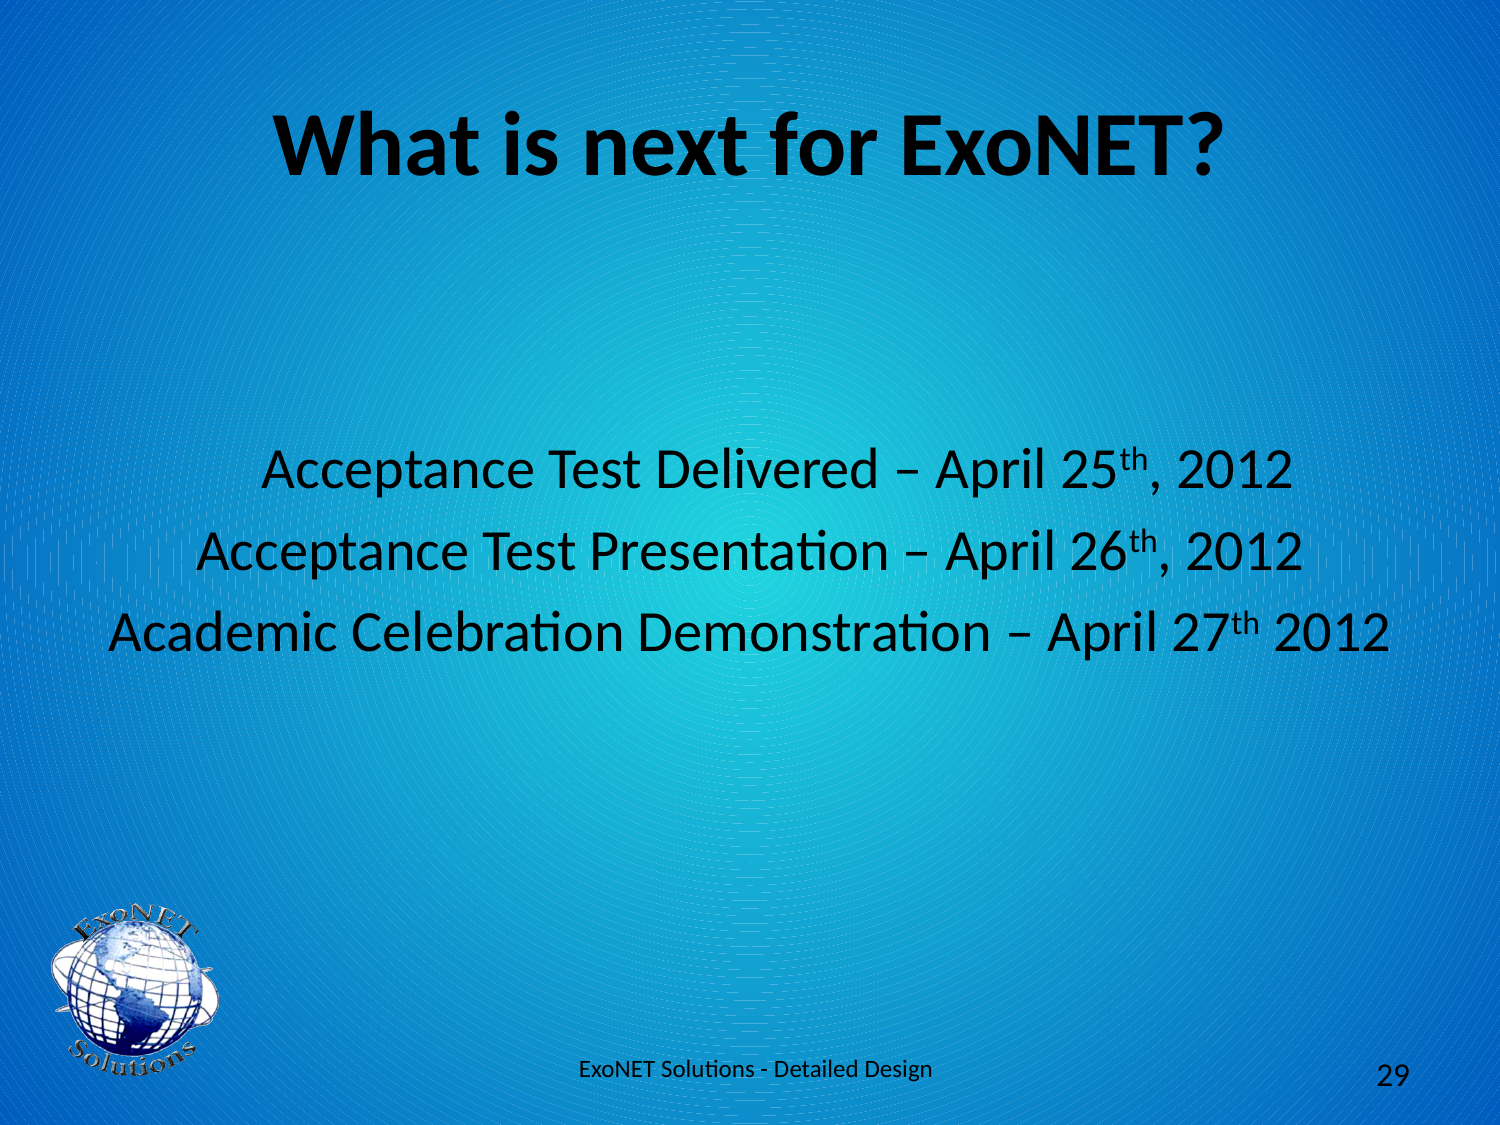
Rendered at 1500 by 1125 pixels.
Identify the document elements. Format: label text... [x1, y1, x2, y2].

slide_number 29 [1074, 1042, 1425, 1103]
picture [24, 849, 242, 1125]
title What is next for ExoNET? [75, 45, 1425, 233]
list Acceptance Test Delivered – April 25th, 2012 Acceptance Test Presentation – April 26th, 2012 Academic Celebration Demonstration – April 27th 2012 [75, 262, 1425, 1005]
footer ExoNET Solutions - Detailed Design [462, 1037, 1050, 1098]
